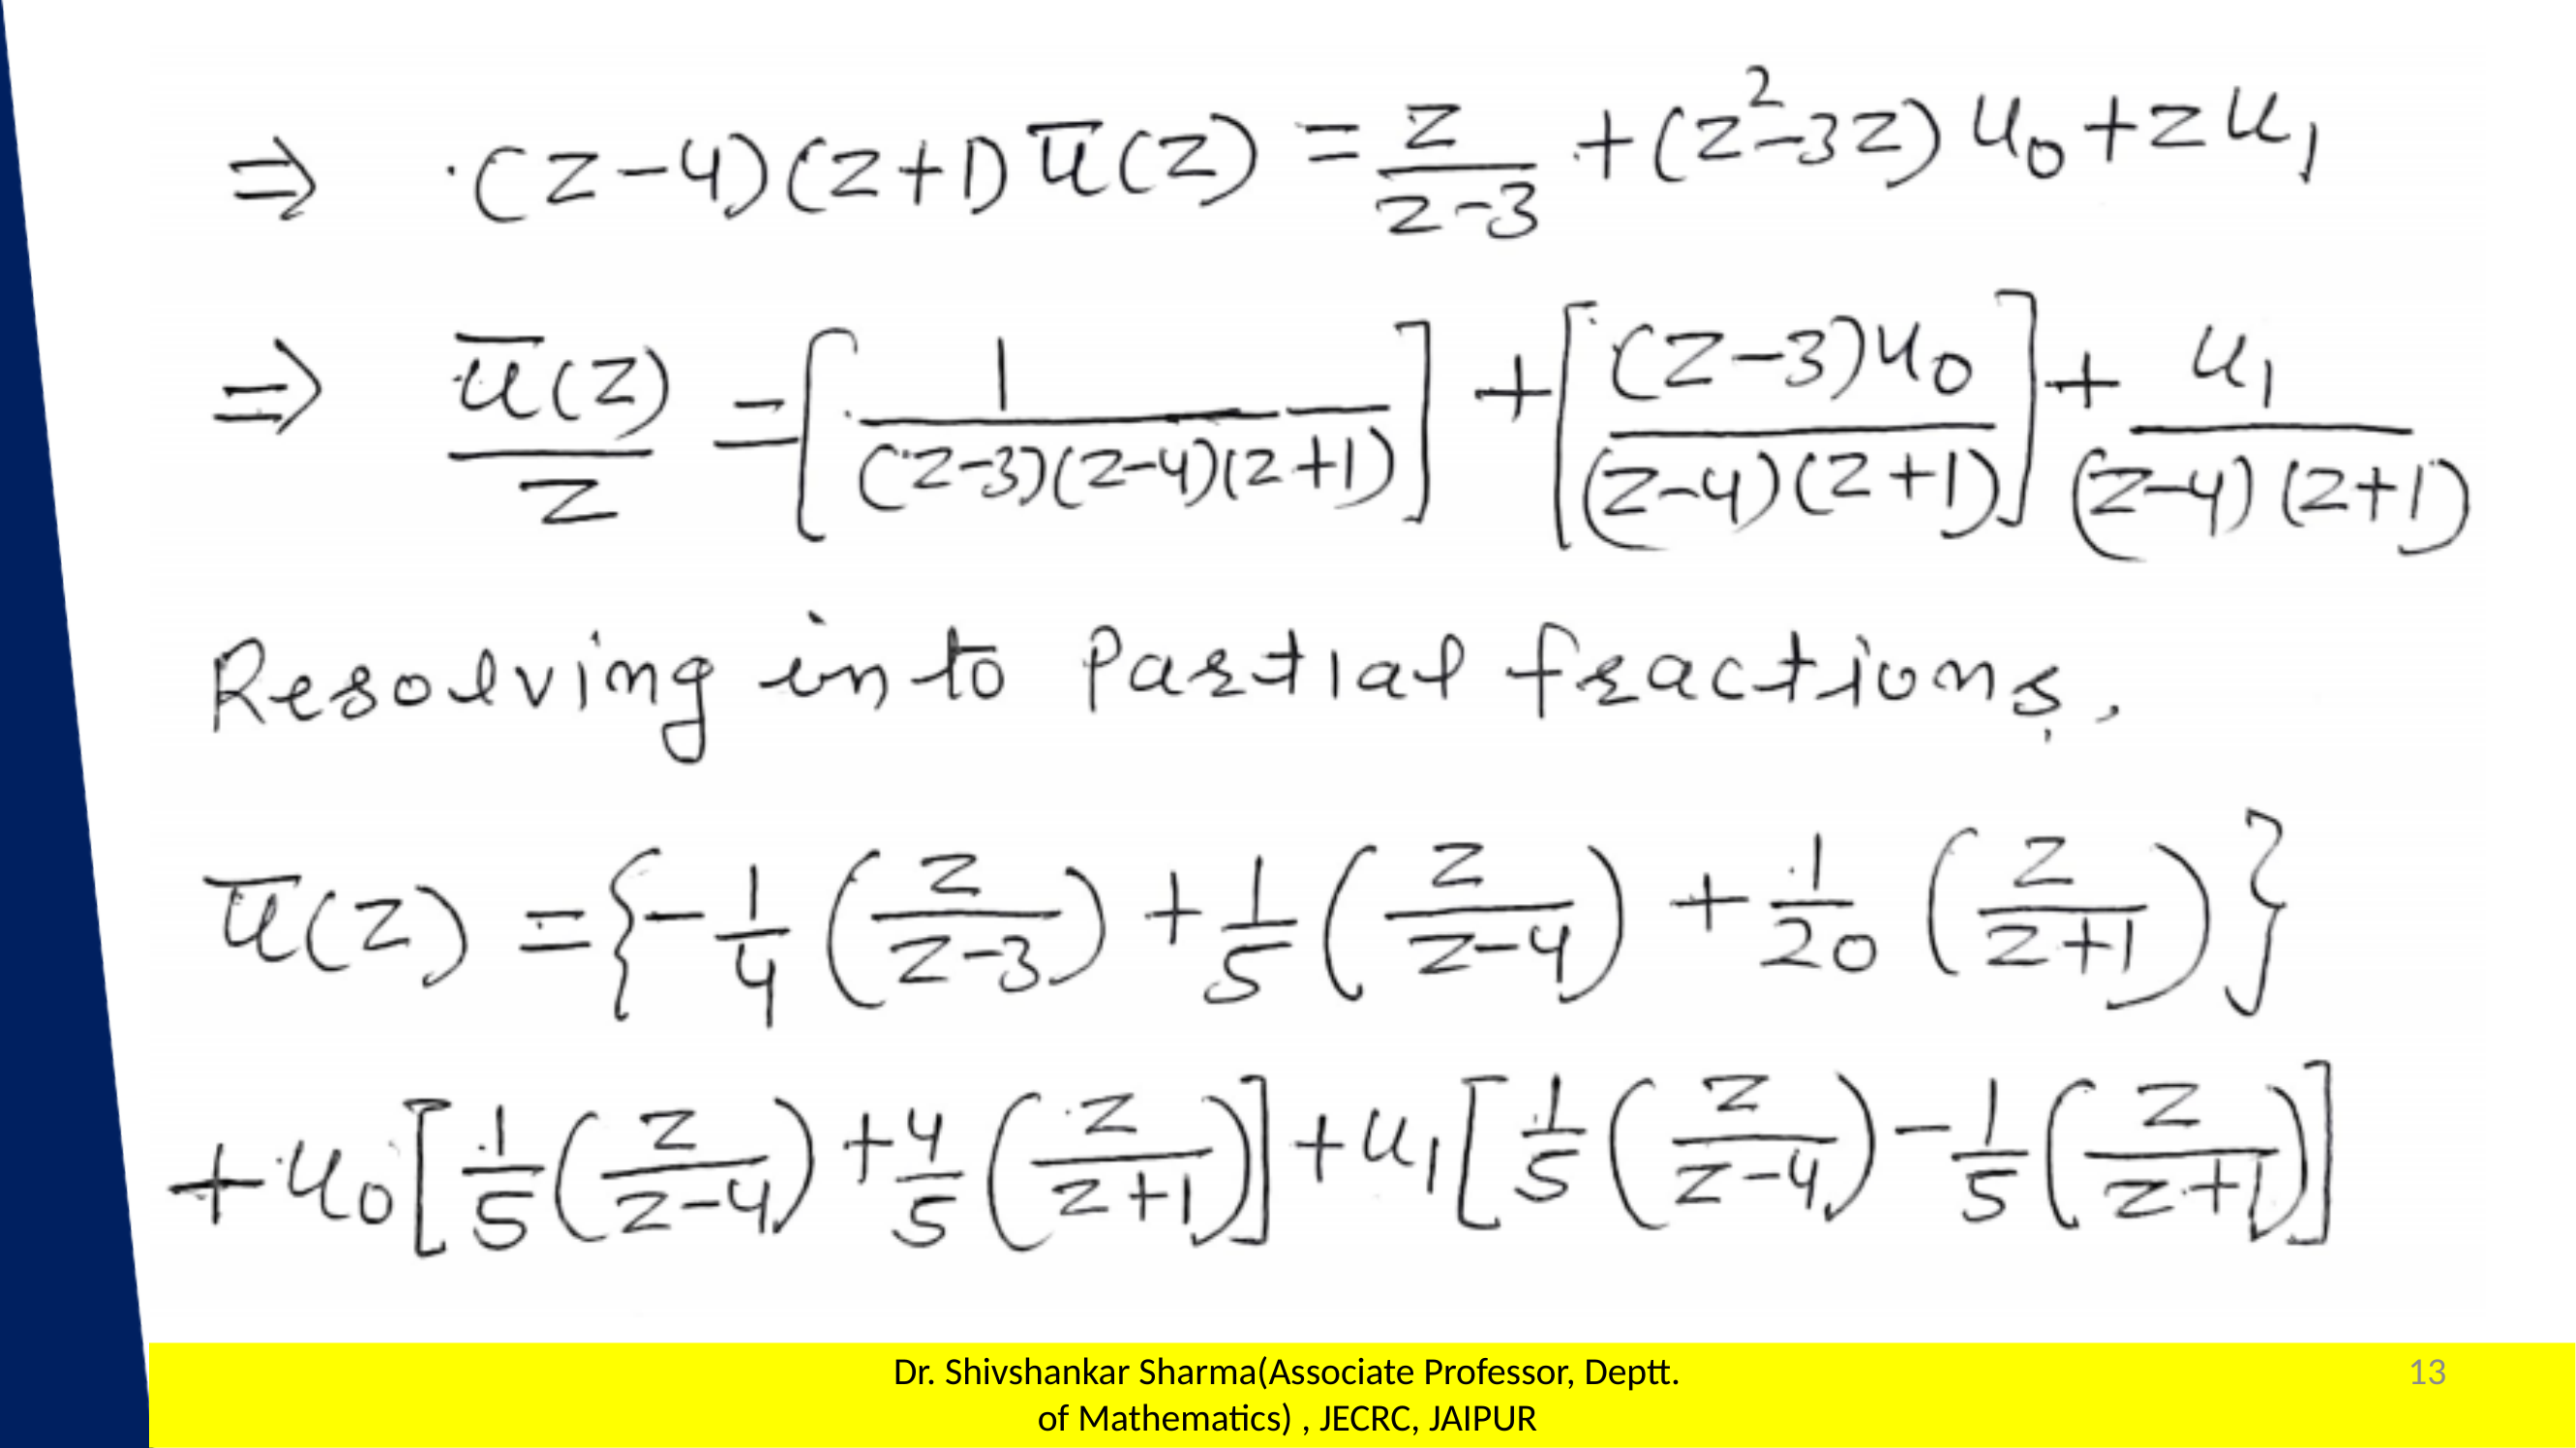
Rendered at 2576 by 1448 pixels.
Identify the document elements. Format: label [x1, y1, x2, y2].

picture [149, 45, 2486, 1317]
text_box [0, 0, 2576, 1448]
